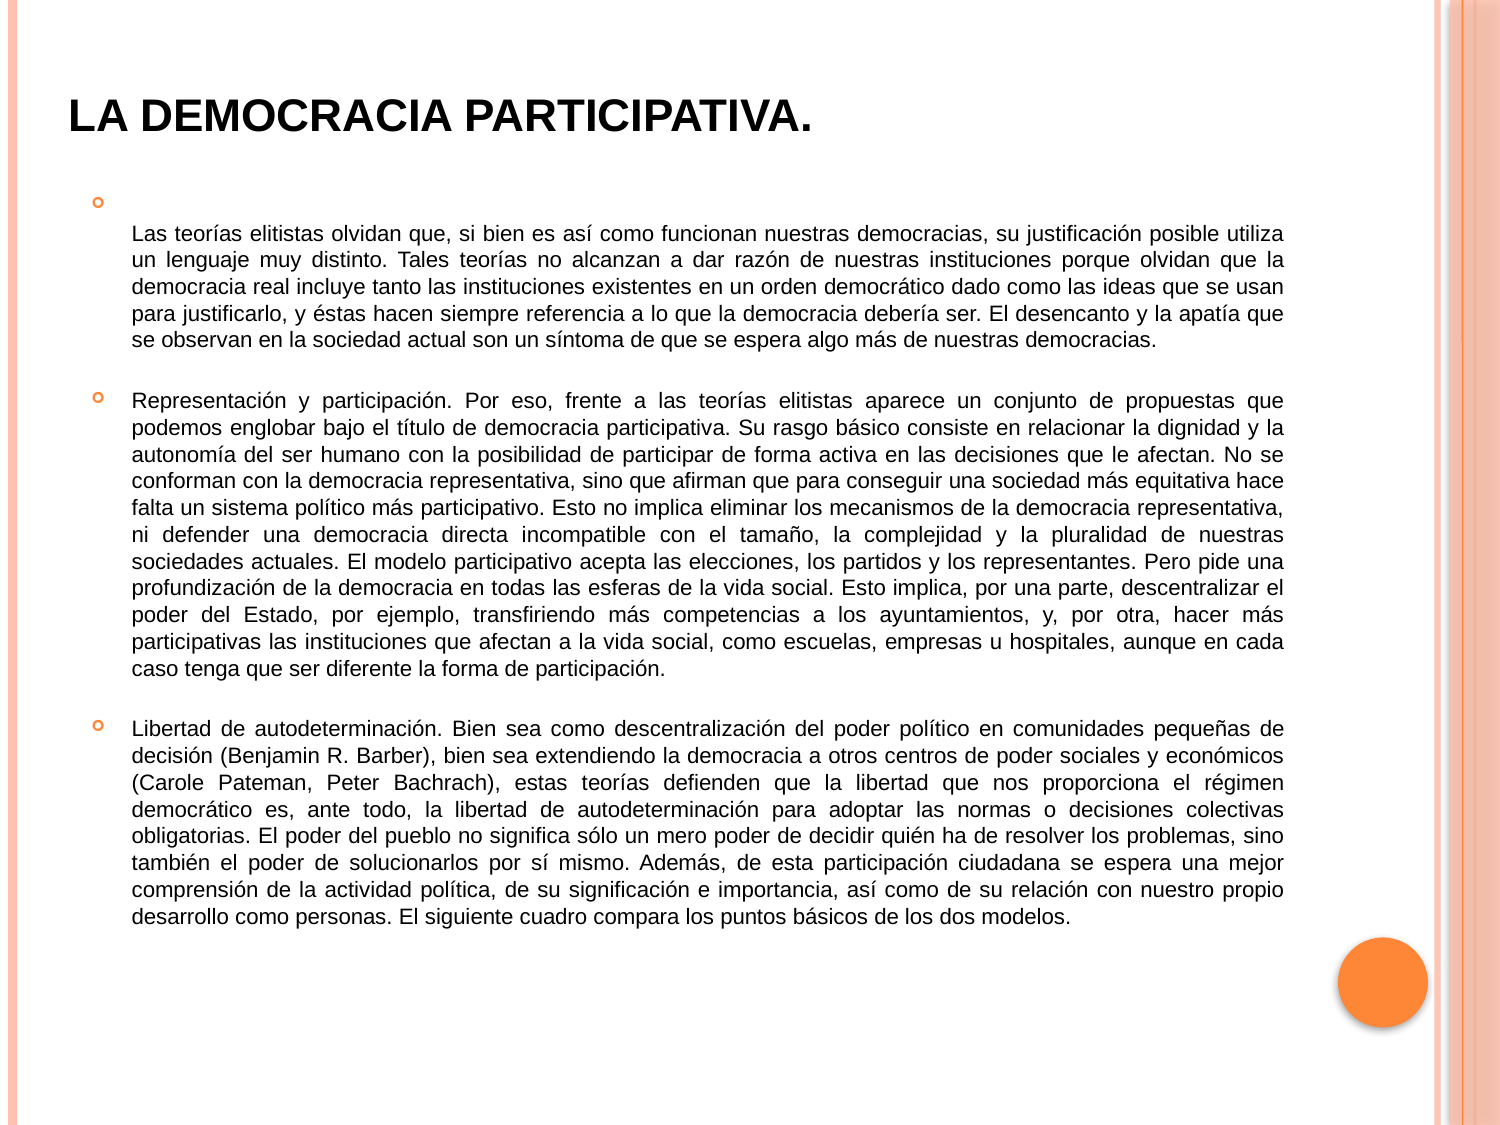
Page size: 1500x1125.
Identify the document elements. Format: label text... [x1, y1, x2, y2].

list Las teorías elitistas olvidan que, si bien es así como funcionan nuestras democracias, su justificación posible utiliza un lenguaje muy distinto. Tales teorías no alcanzan a dar razón de nuestras instituciones porque olvidan que la democracia real incluye tanto las instituciones existentes en un orden democrático dado como las ideas que se usan para justificarlo, y éstas hacen siempre referencia a lo que la democracia debería ser. El desencanto y la apatía que se observan en la sociedad actual son un síntoma de que se espera algo más de nuestras democracias. Representación y participación. Por eso, frente a las teorías elitistas aparece un conjunto de propuestas que podemos englobar bajo el título de democracia participativa. Su rasgo básico consiste en relacionar la dignidad y la autonomía del ser humano con la posibilidad de participar de forma activa en las decisiones que le afectan. No se conforman con la democracia representativa, sino que afirman que para conseguir una sociedad más equitativa hace falta un sistema político más participativo. Esto no implica eliminar los mecanismos de la democracia representativa, ni defender una democracia directa incompatible con el tamaño, la complejidad y la pluralidad de nuestras sociedades actuales. El modelo participativo acepta las elecciones, los partidos y los representantes. Pero pide una profundización de la democracia en todas las esferas de la vida social. Esto implica, por una parte, descentralizar el poder del Estado, por ejemplo, transfiriendo más competencias a los ayuntamientos, y, por otra, hacer más participativas las instituciones que afectan a la vida social, como escuelas, empresas u hospitales, aunque en cada caso tenga que ser diferente la forma de participación. Libertad de autodeterminación. Bien sea como descentralización del poder político en comunidades pequeñas de decisión (Benjamin R. Barber), bien sea extendiendo la democracia a otros centros de poder sociales y económicos (Carole Pateman, Peter Bachrach), estas teorías defienden que la libertad que nos proporciona el régimen democrático es, ante todo, la libertad de autodeterminación para adoptar las normas o decisiones colectivas obligatorias. El poder del pueblo no significa sólo un mero poder de decidir quién ha de resolver los problemas, sino también el poder de solucionarlos por sí mismo. Además, de esta participación ciudadana se espera una mejor comprensión de la actividad política, de su significación e importancia, así como de su relación con nuestro propio desarrollo como personas. El siguiente cuadro compara los puntos básicos de los dos modelos. [76, 184, 1302, 984]
title La democracia participativa. [41, 78, 1442, 203]
